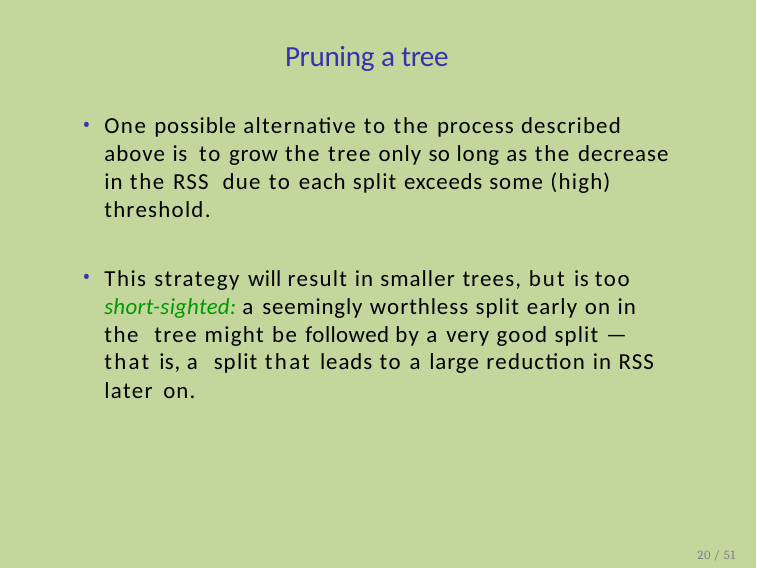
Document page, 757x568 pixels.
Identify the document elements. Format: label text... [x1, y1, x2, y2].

slide_number 20 / 51 [691, 548, 743, 568]
title Pruning a tree [282, 34, 473, 109]
text_box One possible alternative to the process described above is to grow the tree only so long as the decrease in the RSS due to each split exceeds some (high) threshold. This strategy will result in smaller trees, but is too short-sighted: a seemingly worthless split early on in the tree might be followed by a very good split — that is, a split that leads to a large reduction in RSS later on. [70, 109, 708, 403]
